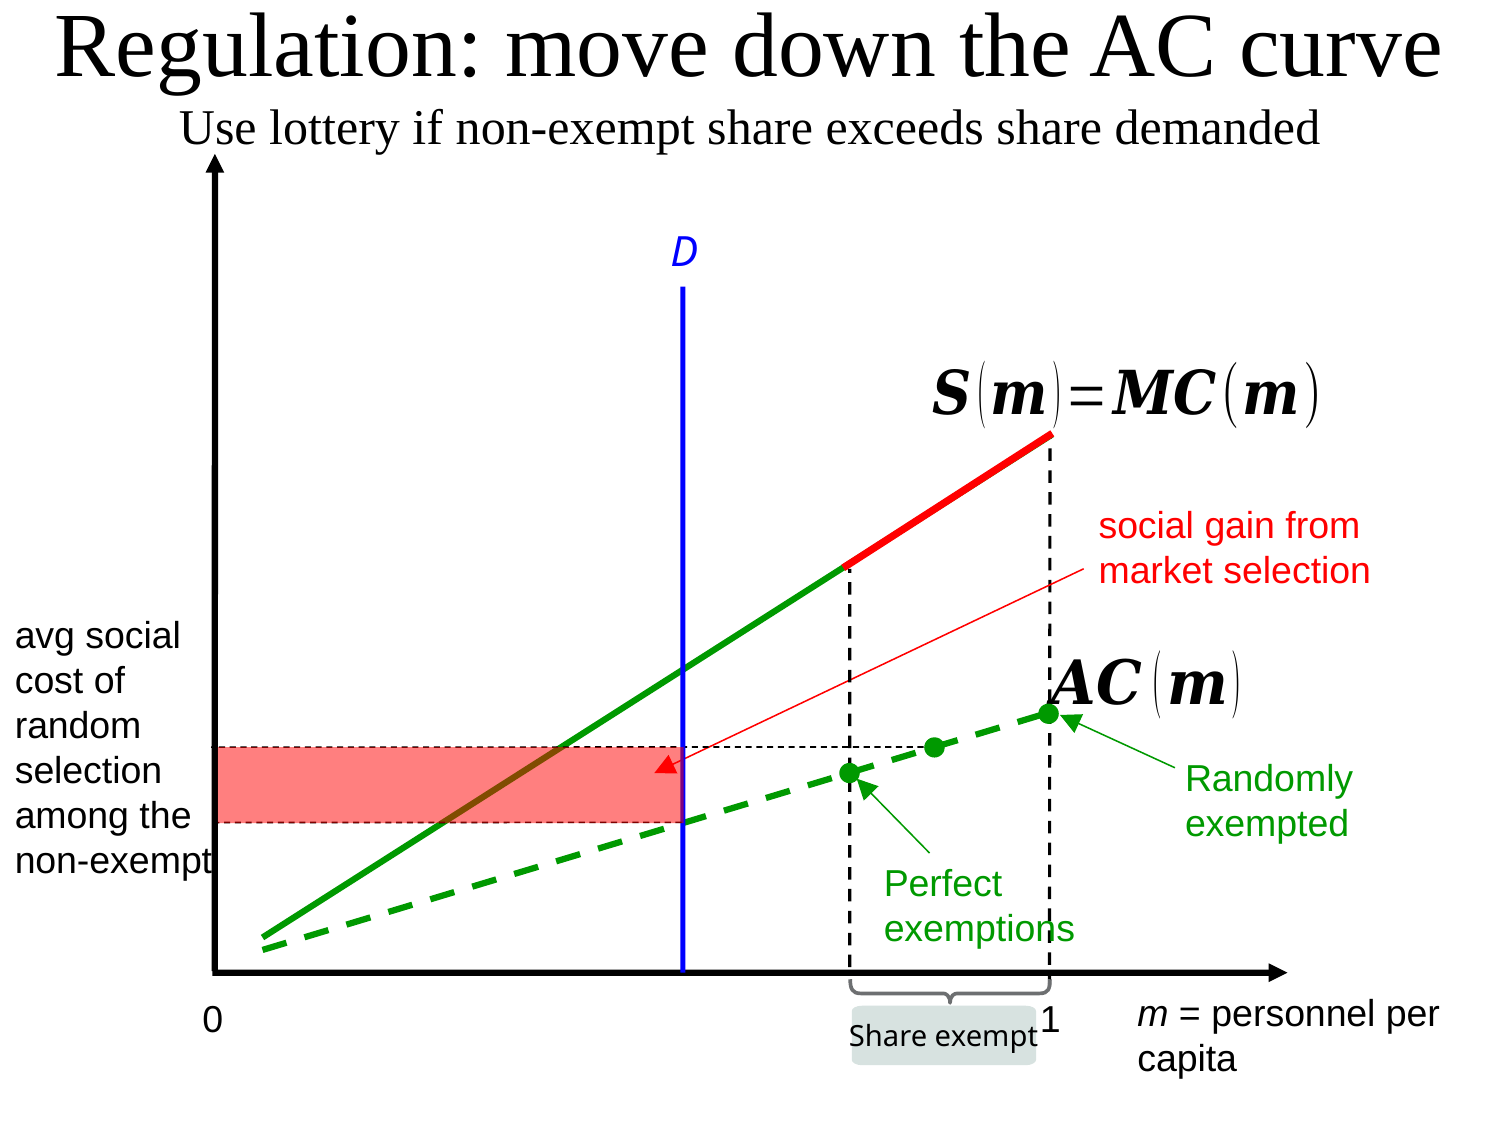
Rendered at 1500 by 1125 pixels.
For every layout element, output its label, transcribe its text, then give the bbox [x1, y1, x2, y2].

text_box [1050, 966, 1288, 979]
text_box [850, 979, 1050, 1003]
text_box 1 [1025, 987, 1075, 1048]
text_box [1038, 703, 1059, 724]
text_box D [670, 224, 699, 276]
text_box m = personnel per capita [1122, 981, 1500, 1087]
title Regulation: move down the AC curve Use lottery if non-exempt share exceeds share demanded [0, 13, 1500, 127]
text_box Perfect exemptions [869, 851, 1144, 957]
text_box [856, 778, 928, 851]
text_box [216, 745, 686, 825]
text_box Randomly exempted [1170, 746, 1390, 852]
text_box [1059, 714, 1170, 766]
text_box Share exempt [848, 1017, 1039, 1053]
text_box social gain from market selection [1083, 493, 1409, 599]
text_box [839, 762, 860, 784]
text_box [924, 737, 945, 758]
text_box [851, 1053, 1037, 1066]
text_box avg social cost of random selection among the non-exempt [0, 603, 250, 889]
text_box 0 [187, 987, 238, 1048]
text_box [208, 153, 222, 603]
text_box [851, 1005, 1037, 1017]
